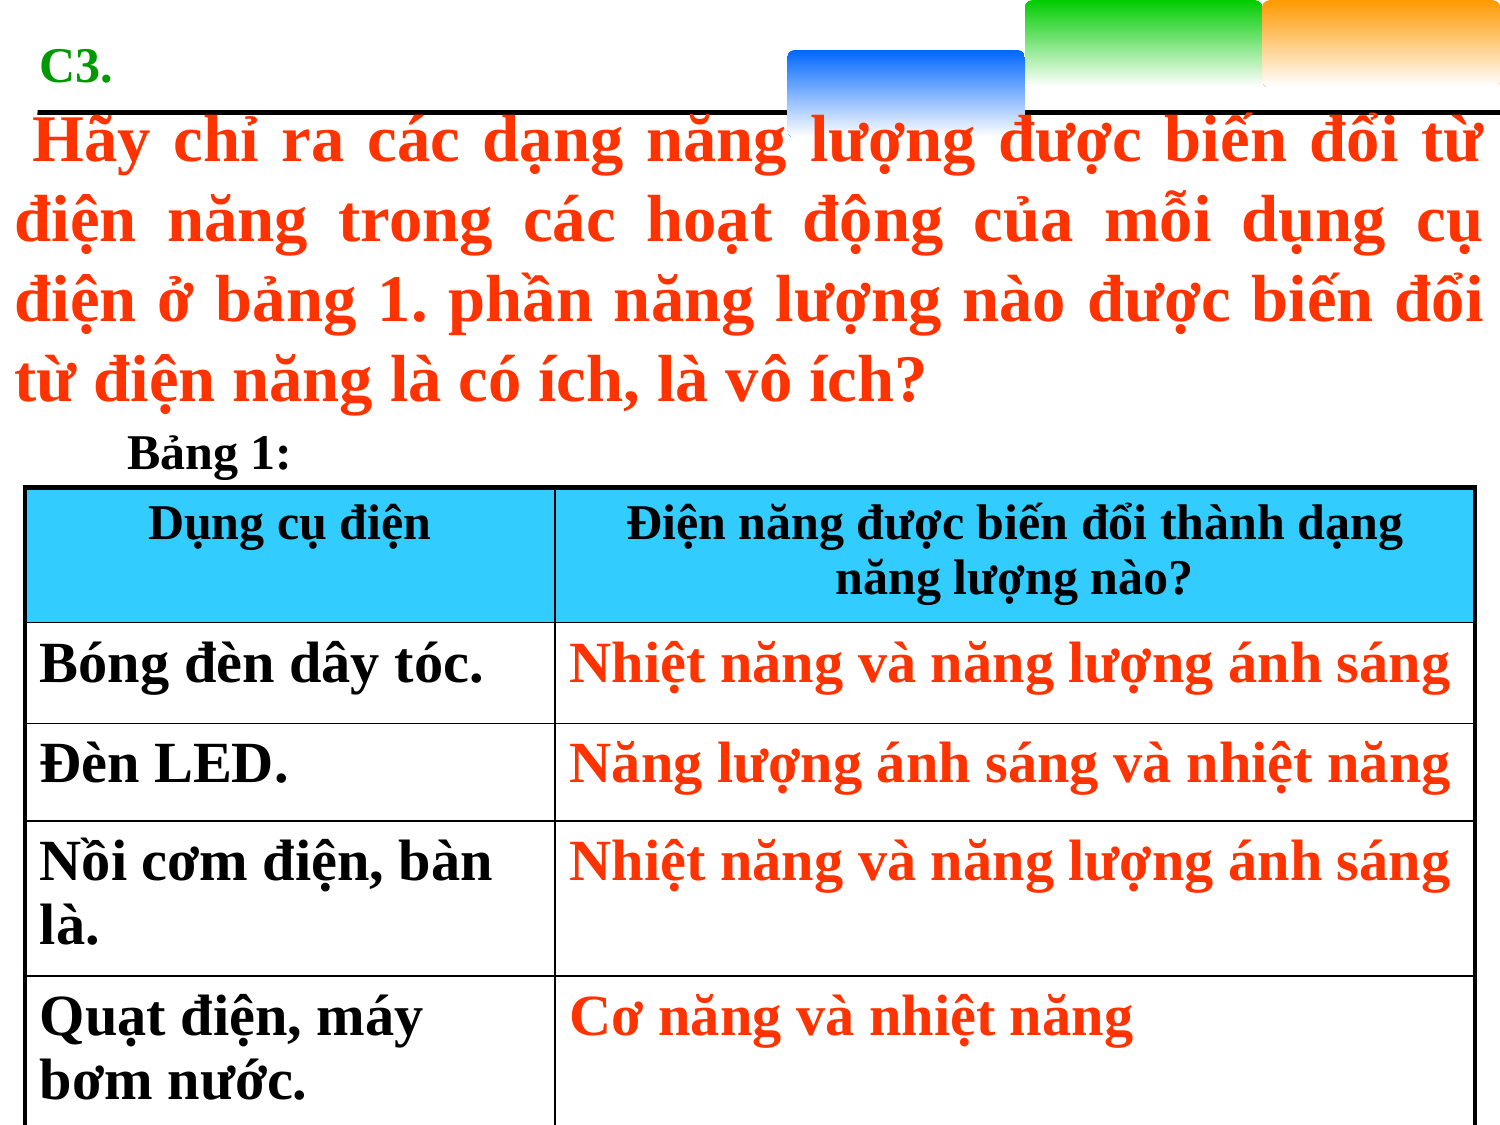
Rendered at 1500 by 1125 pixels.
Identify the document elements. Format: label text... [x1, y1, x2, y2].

table_cell Quạt điện, máy bơm nước. [27, 977, 554, 1125]
table_cell Nhiệt năng và năng lượng ánh sáng [556, 623, 1473, 723]
table_cell Cơ năng và nhiệt năng [556, 977, 1473, 1125]
table_cell Đèn LED. [27, 724, 554, 820]
text_box Bảng 1: [112, 412, 538, 485]
table_cell Bóng đèn dây tóc. [27, 623, 554, 723]
table_cell Nồi cơm điện, bàn là. [27, 822, 554, 975]
text_box [787, 49, 1025, 87]
text_box C3. [24, 24, 150, 87]
text_box [1262, 0, 1500, 87]
text_box [1024, 0, 1262, 87]
text_box Hãy chỉ ra các dạng năng lượng được biến đổi từ điện năng trong các hoạt động của mỗi dụng cụ điện ở bảng 1. phần năng lượng nào được biến đổi từ điện năng là có ích, là vô ích? [0, 87, 1500, 423]
table_header Điện năng được biến đổi thành dạng năng lượng nào? [556, 490, 1473, 622]
table_cell Nhiệt năng và năng lượng ánh sáng [556, 822, 1473, 975]
table_header Dụng cụ điện [27, 490, 554, 622]
table_cell Năng lượng ánh sáng và nhiệt năng [556, 724, 1473, 820]
